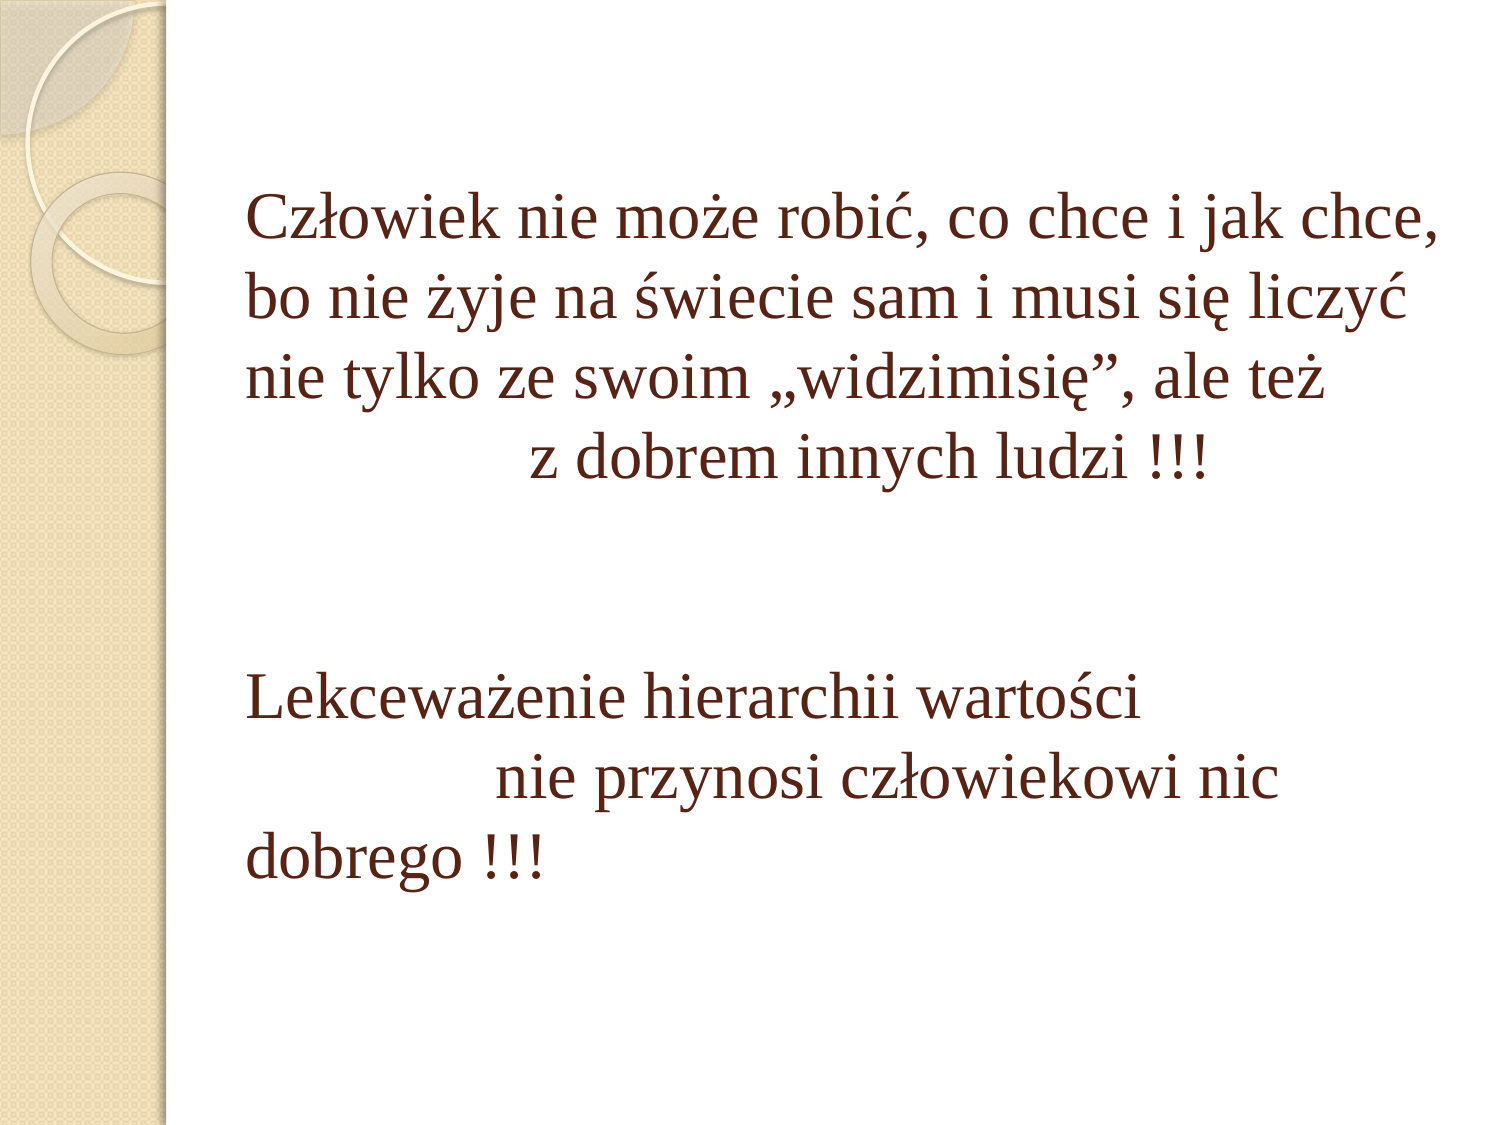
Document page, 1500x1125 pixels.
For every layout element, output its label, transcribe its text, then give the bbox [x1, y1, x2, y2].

title Człowiek nie może robić, co chce i jak chce, bo nie żyje na świecie sam i musi się liczyć nie tylko ze swoim „widzimisię”, ale też z dobrem innych ludzi !!! Lekceważenie hierarchii wartości nie przynosi człowiekowi nic dobrego !!! [230, 42, 1461, 1021]
